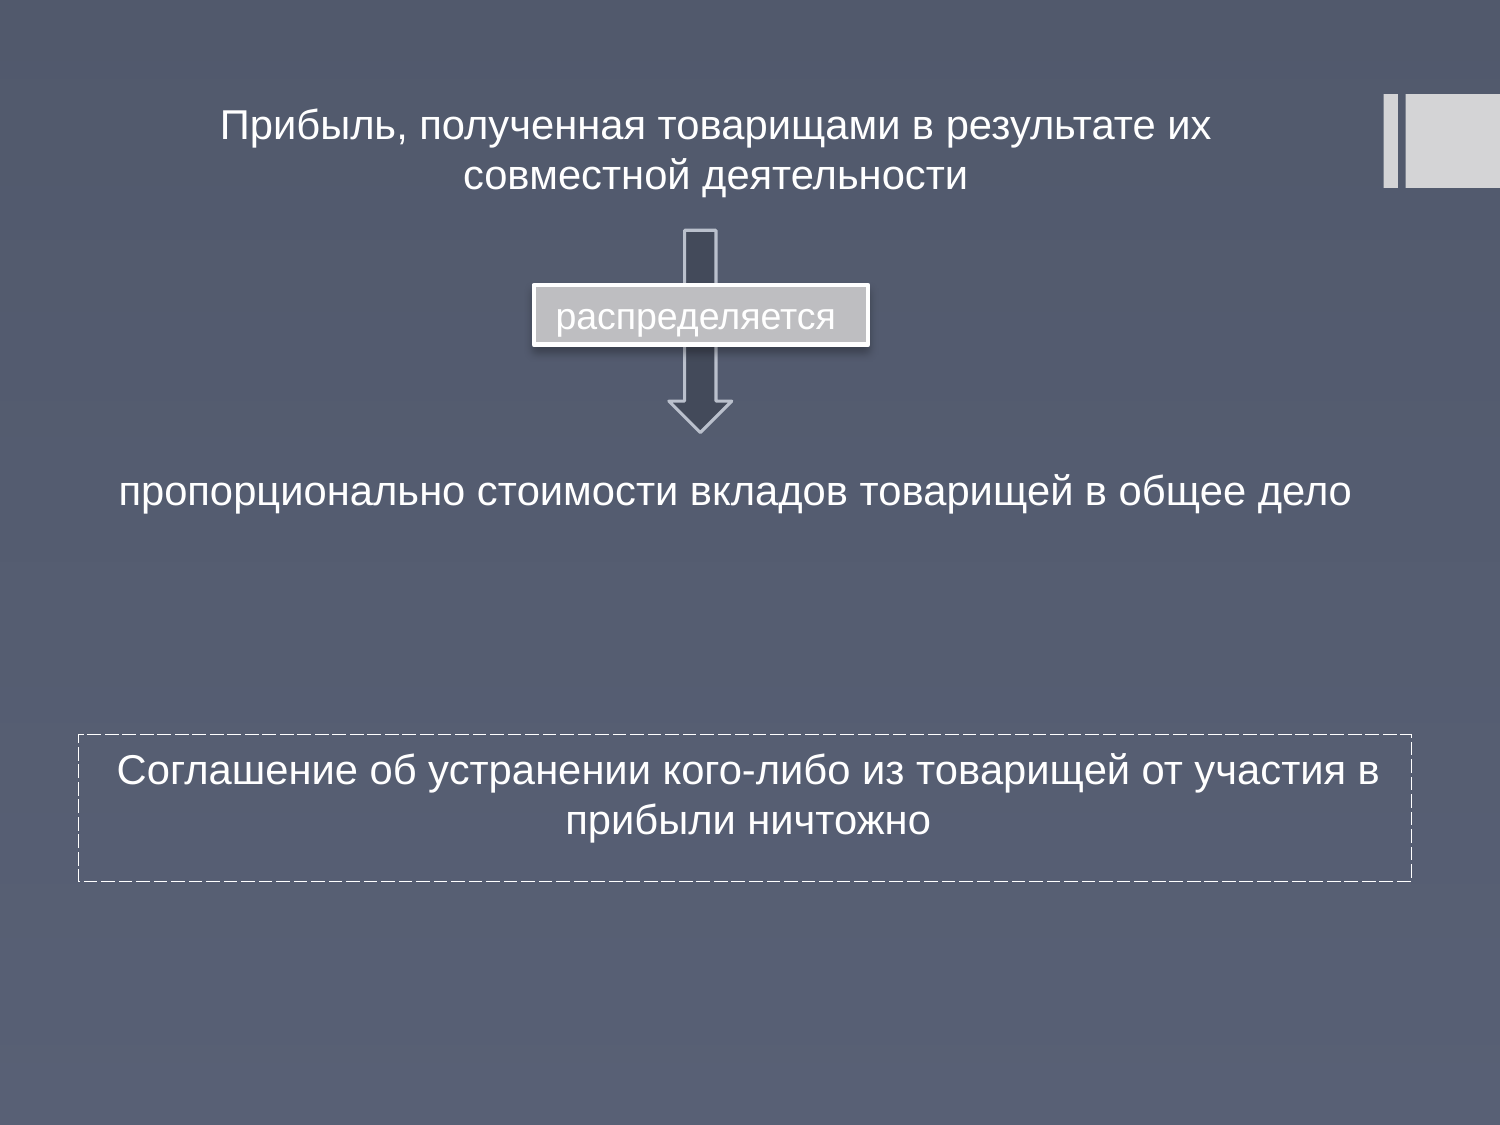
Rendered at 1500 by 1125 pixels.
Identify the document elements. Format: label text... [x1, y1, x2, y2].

text_box [667, 359, 734, 434]
list Прибыль, полученная товарищами в результате их совместной деятельности [112, 90, 1313, 220]
text_box пропорционально стоимости вкладов товарищей в общее дело [46, 456, 1417, 622]
text_box Соглашение об устранении кого-либо из товарищей от участия в прибыли ничтожно [78, 734, 1412, 882]
text_box [683, 228, 718, 283]
text_box распределяется [532, 283, 870, 347]
